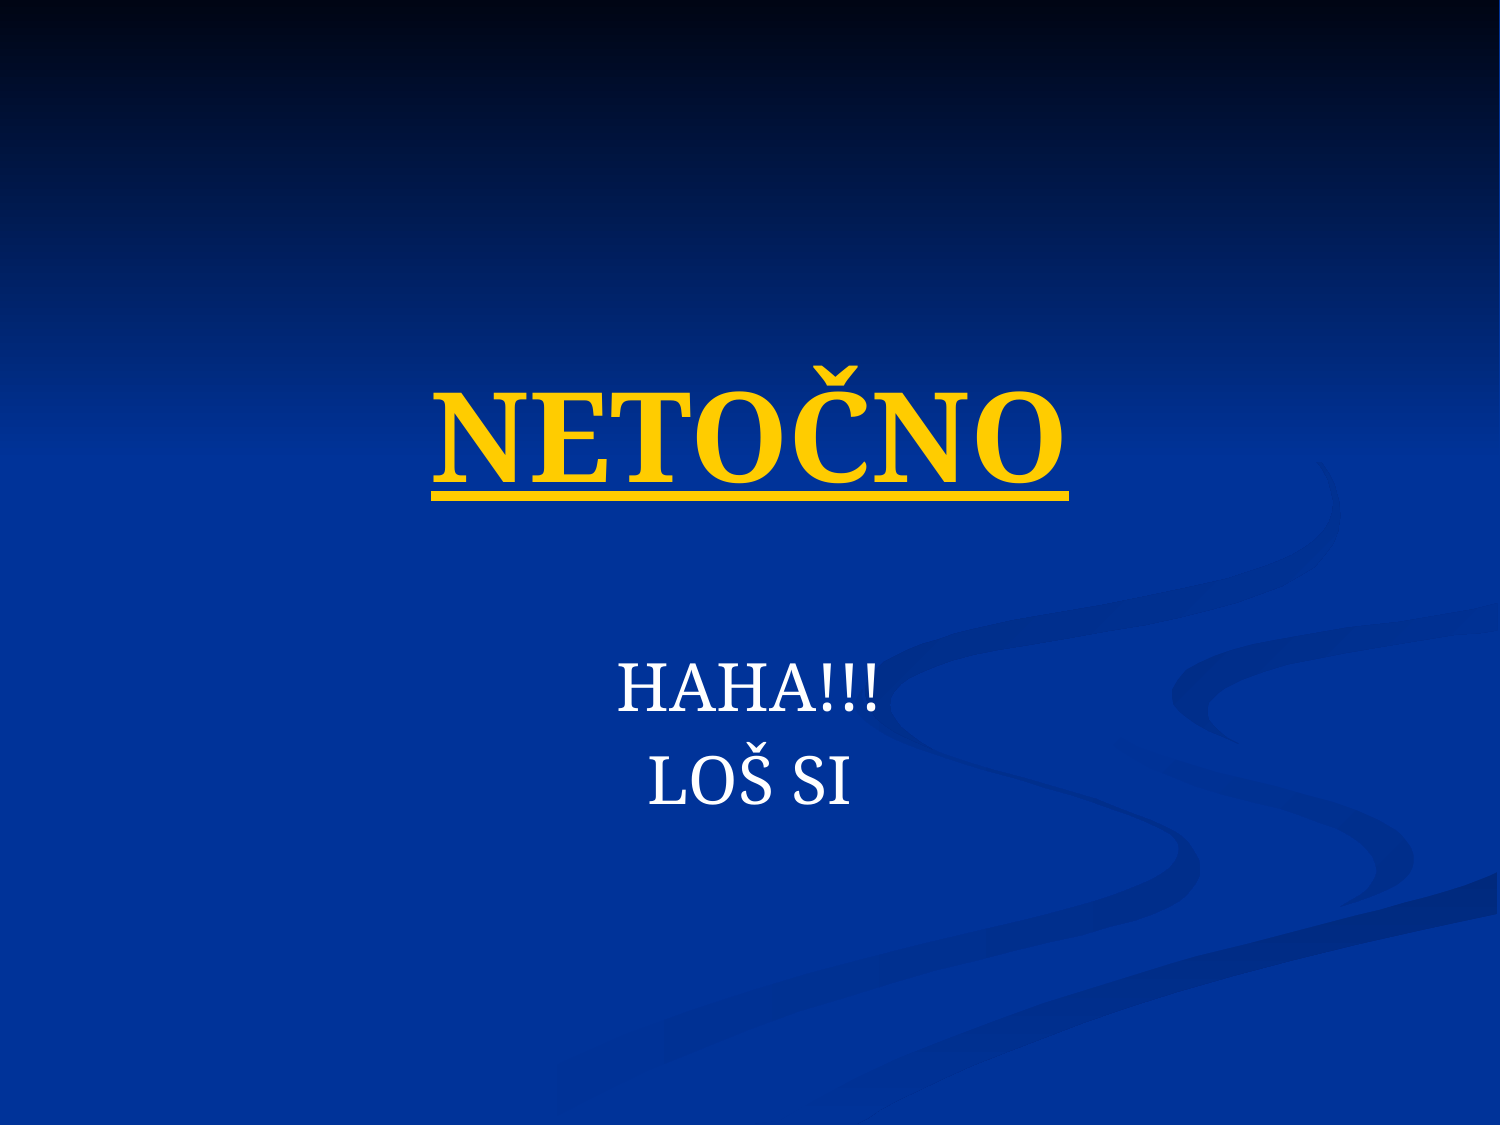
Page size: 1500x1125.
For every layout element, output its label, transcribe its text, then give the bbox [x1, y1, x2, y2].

title NETOČNO [112, 284, 1388, 601]
subtitle HAHA!!! LOŠ SI [224, 637, 1276, 926]
